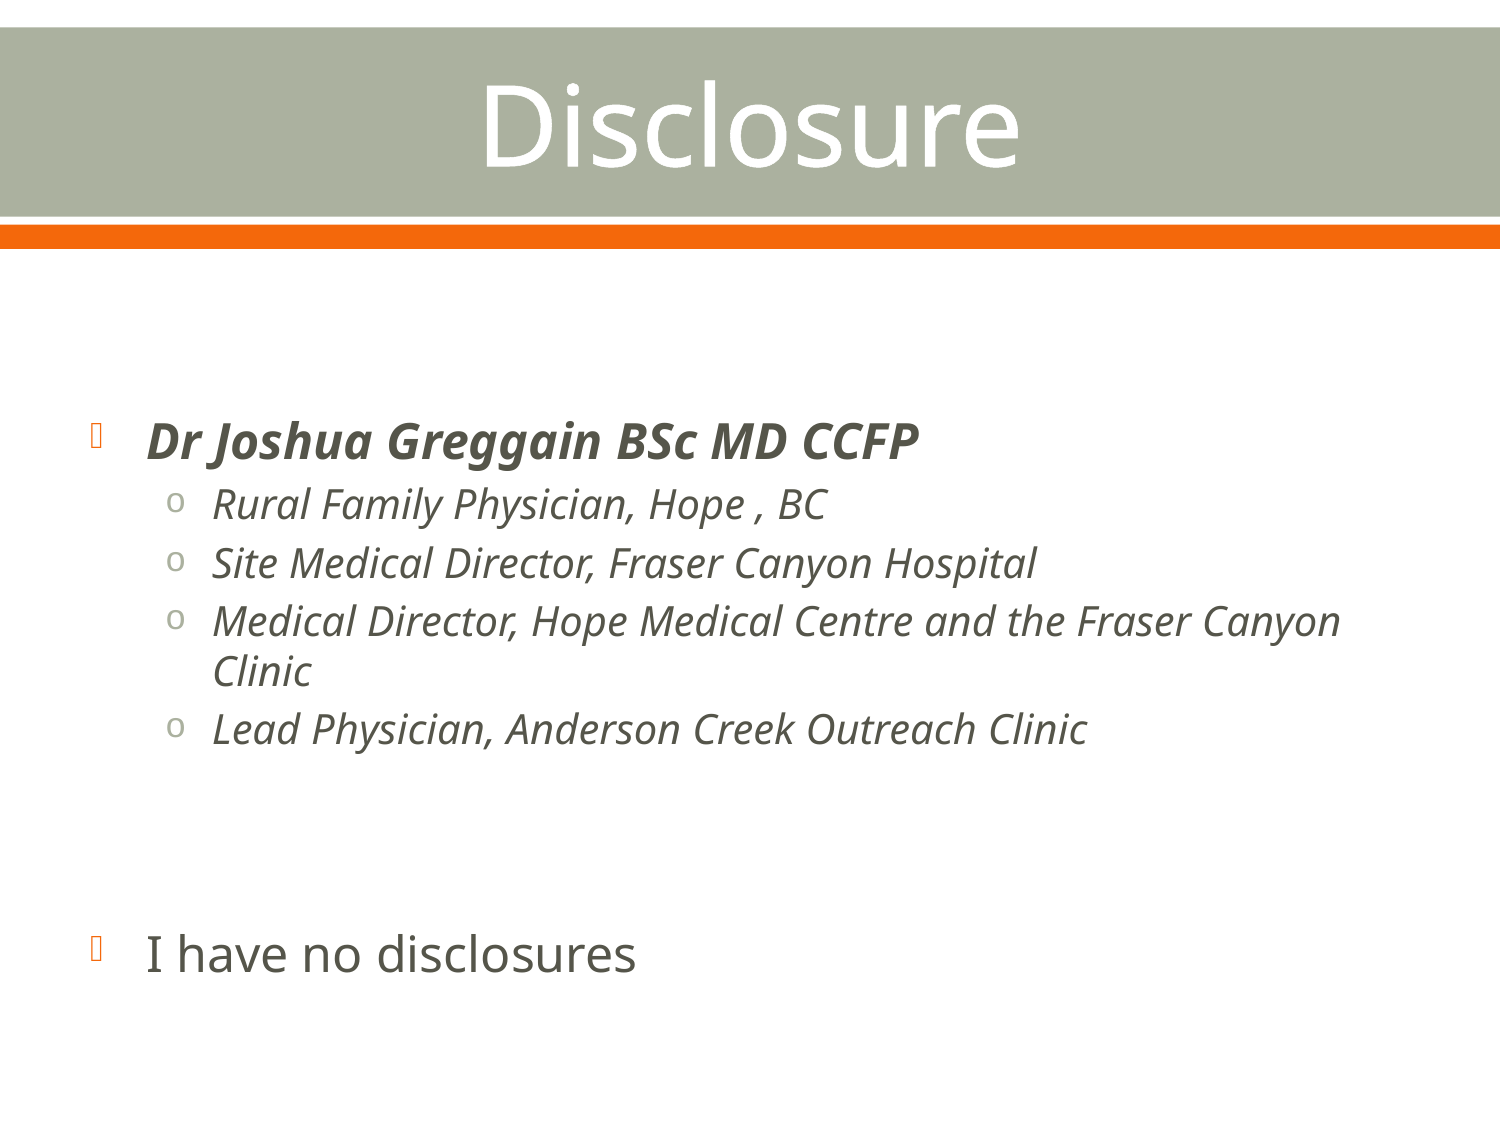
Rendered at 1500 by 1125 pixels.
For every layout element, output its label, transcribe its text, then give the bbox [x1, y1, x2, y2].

list Dr Joshua Greggain BSc MD CCFP Rural Family Physician, Hope , BC Site Medical Director, Fraser Canyon Hospital Medical Director, Hope Medical Centre and the Fraser Canyon Clinic Lead Physician, Anderson Creek Outreach Clinic I have no disclosures [75, 262, 1425, 1005]
title Disclosure [75, 29, 1425, 213]
